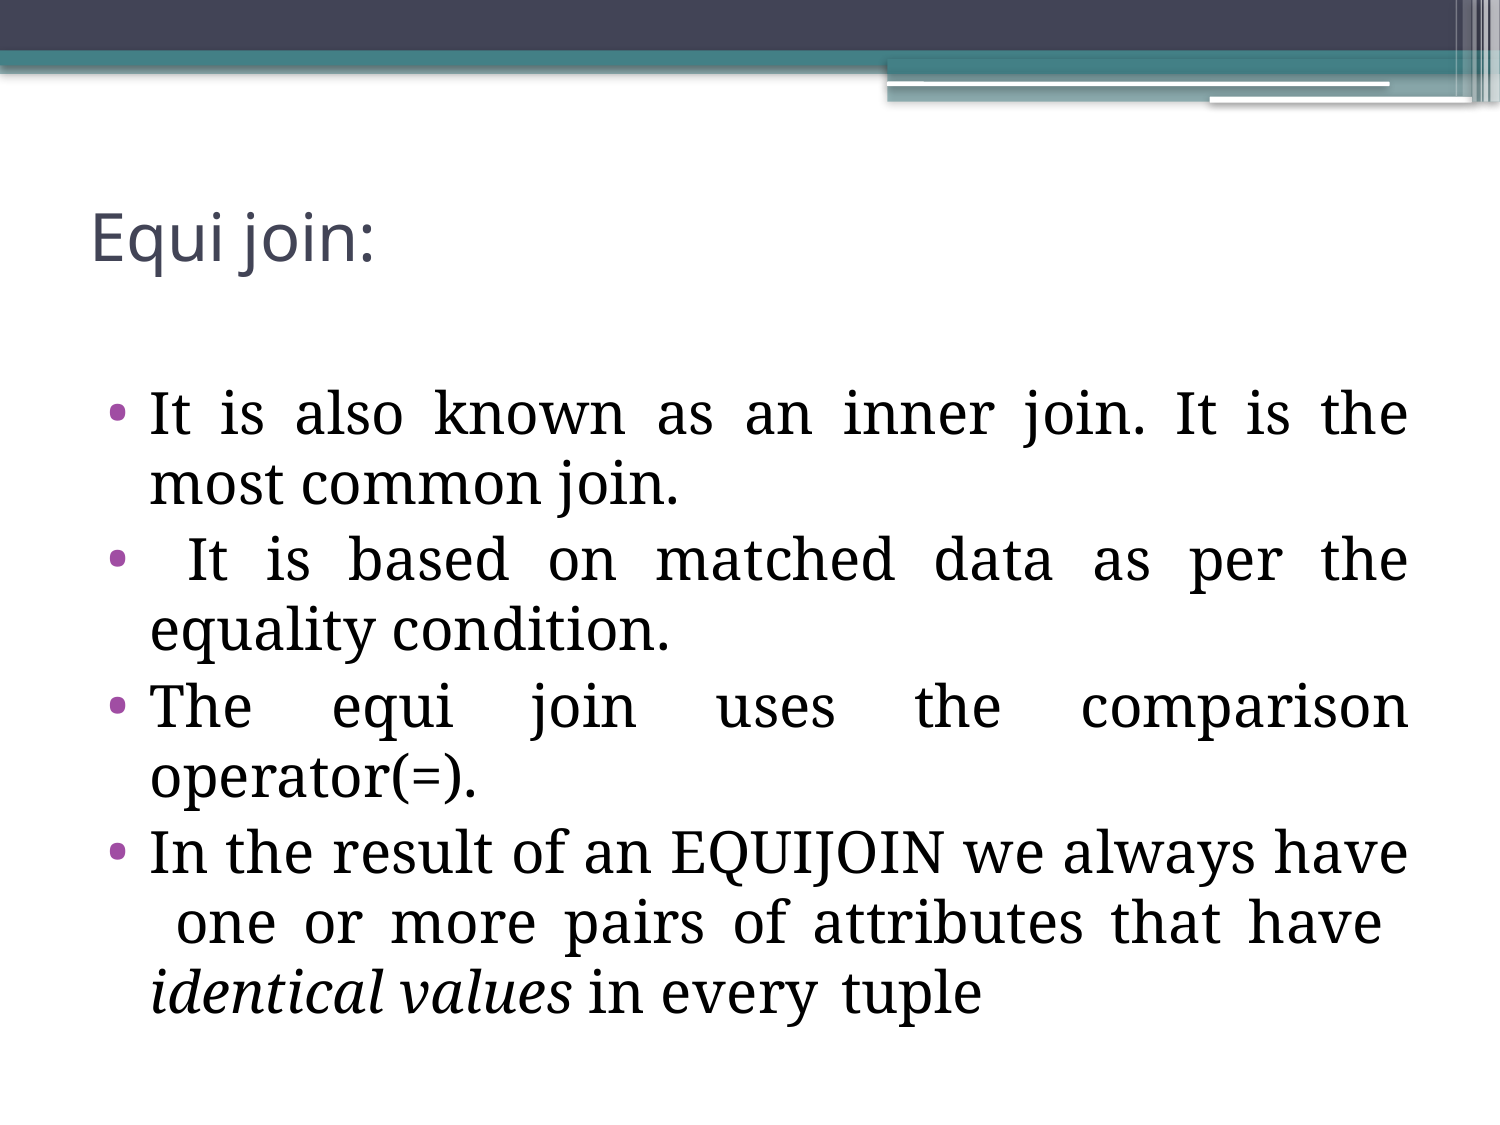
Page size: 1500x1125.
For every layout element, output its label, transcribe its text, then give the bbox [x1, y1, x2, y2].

title Equi join: [75, 187, 1425, 363]
list It is also known as an inner join. It is the most common join. It is based on matched data as per the equality condition. The equi join uses the comparison operator(=). In the result of an EQUIJOIN we always have one or more pairs of attributes that have identical values in every tuple [75, 368, 1425, 1079]
